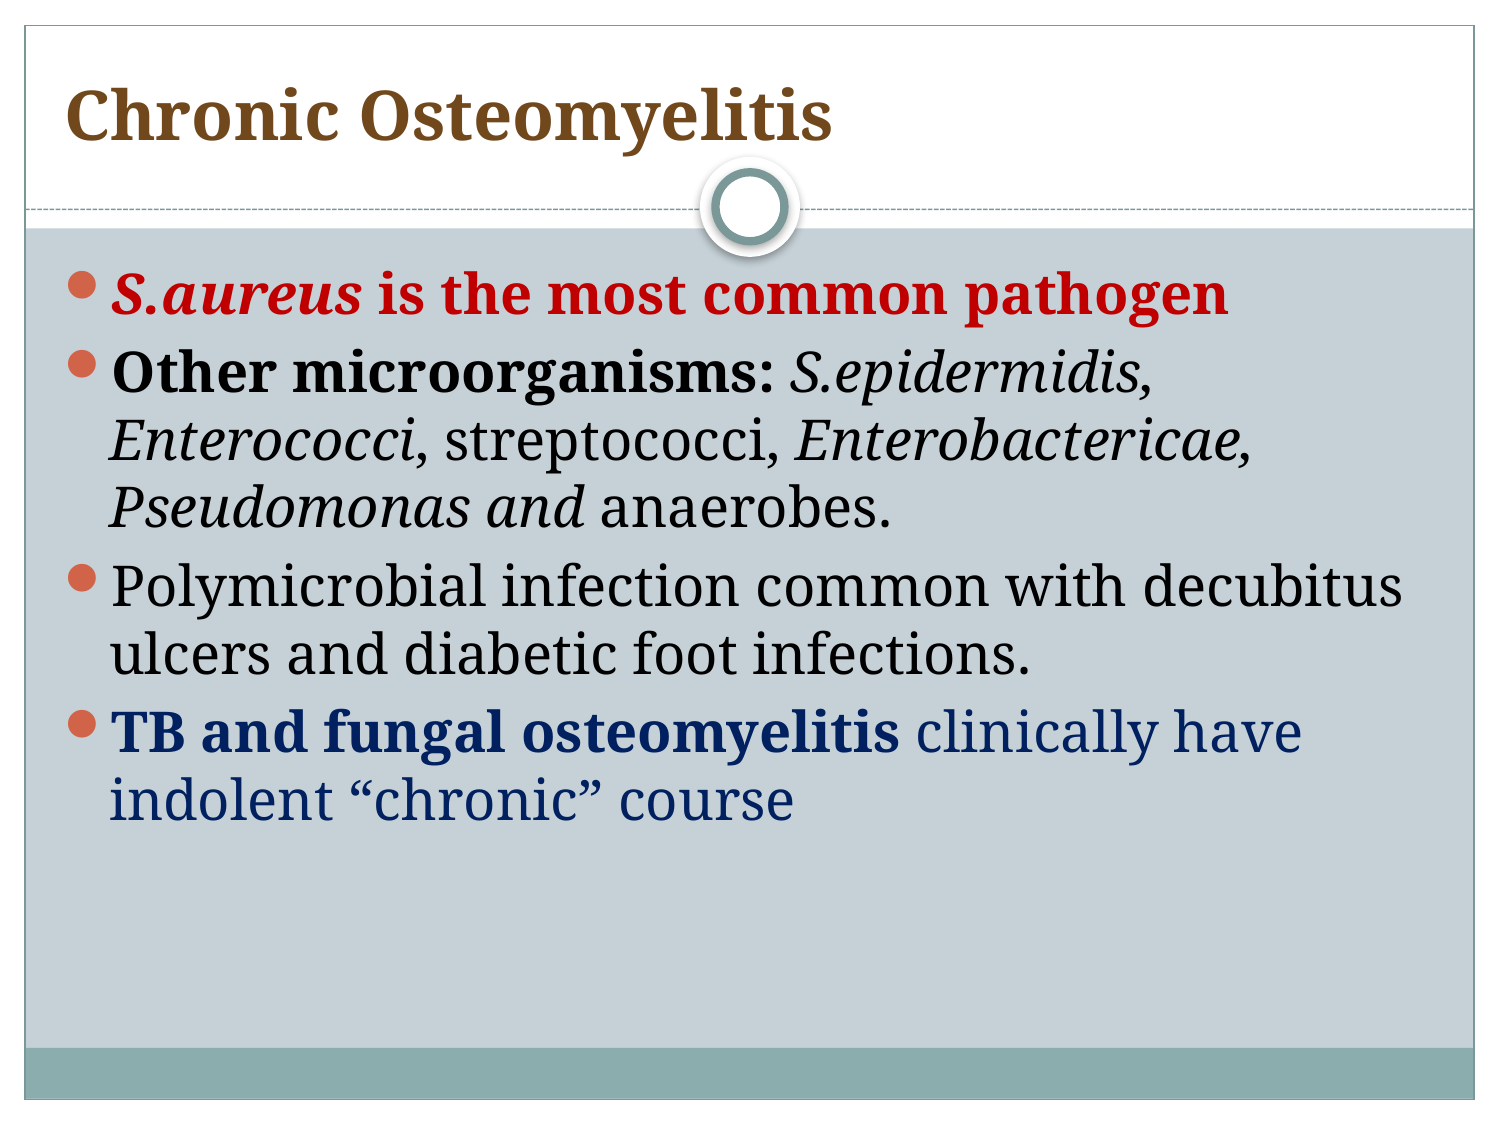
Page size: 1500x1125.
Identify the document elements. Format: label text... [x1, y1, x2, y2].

list S.aureus is the most common pathogen Other microorganisms: S.epidermidis, Enterococci, streptococci, Enterobactericae, Pseudomonas and anaerobes. Polymicrobial infection common with decubitus ulcers and diabetic foot infections. TB and fungal osteomyelitis clinically have indolent “chronic” course [49, 250, 1445, 1001]
title Chronic Osteomyelitis [49, 37, 1450, 162]
